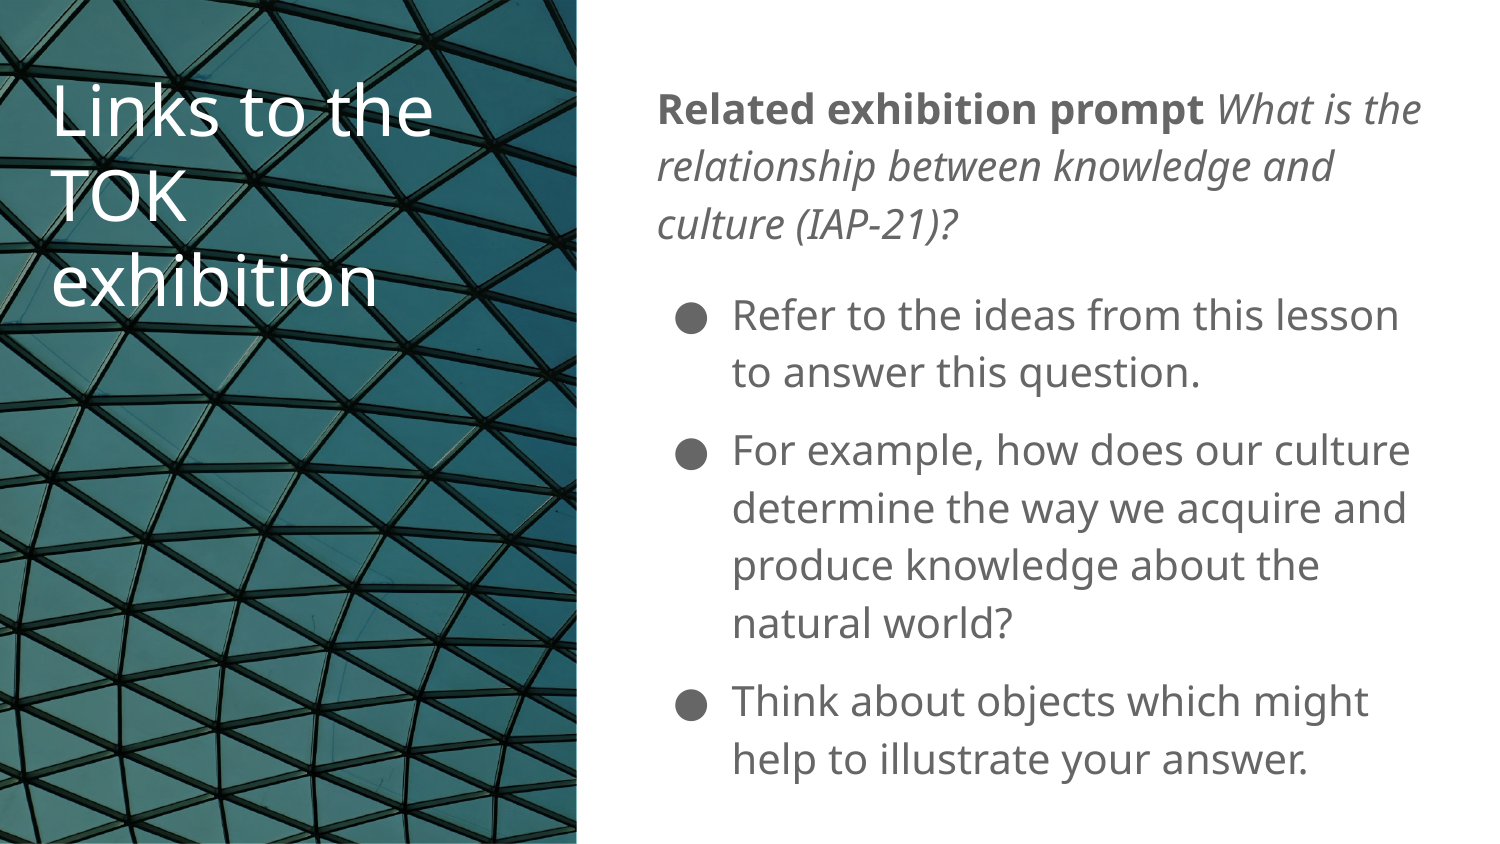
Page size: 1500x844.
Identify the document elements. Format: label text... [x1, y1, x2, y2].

picture [0, 0, 577, 844]
list Related exhibition prompt What is the relationship between knowledge and culture (IAP-21)? Refer to the ideas from this lesson to answer this question. For example, how does our culture determine the way we acquire and produce knowledge about the natural world? Think about objects which might help to illustrate your answer. [641, 59, 1454, 759]
